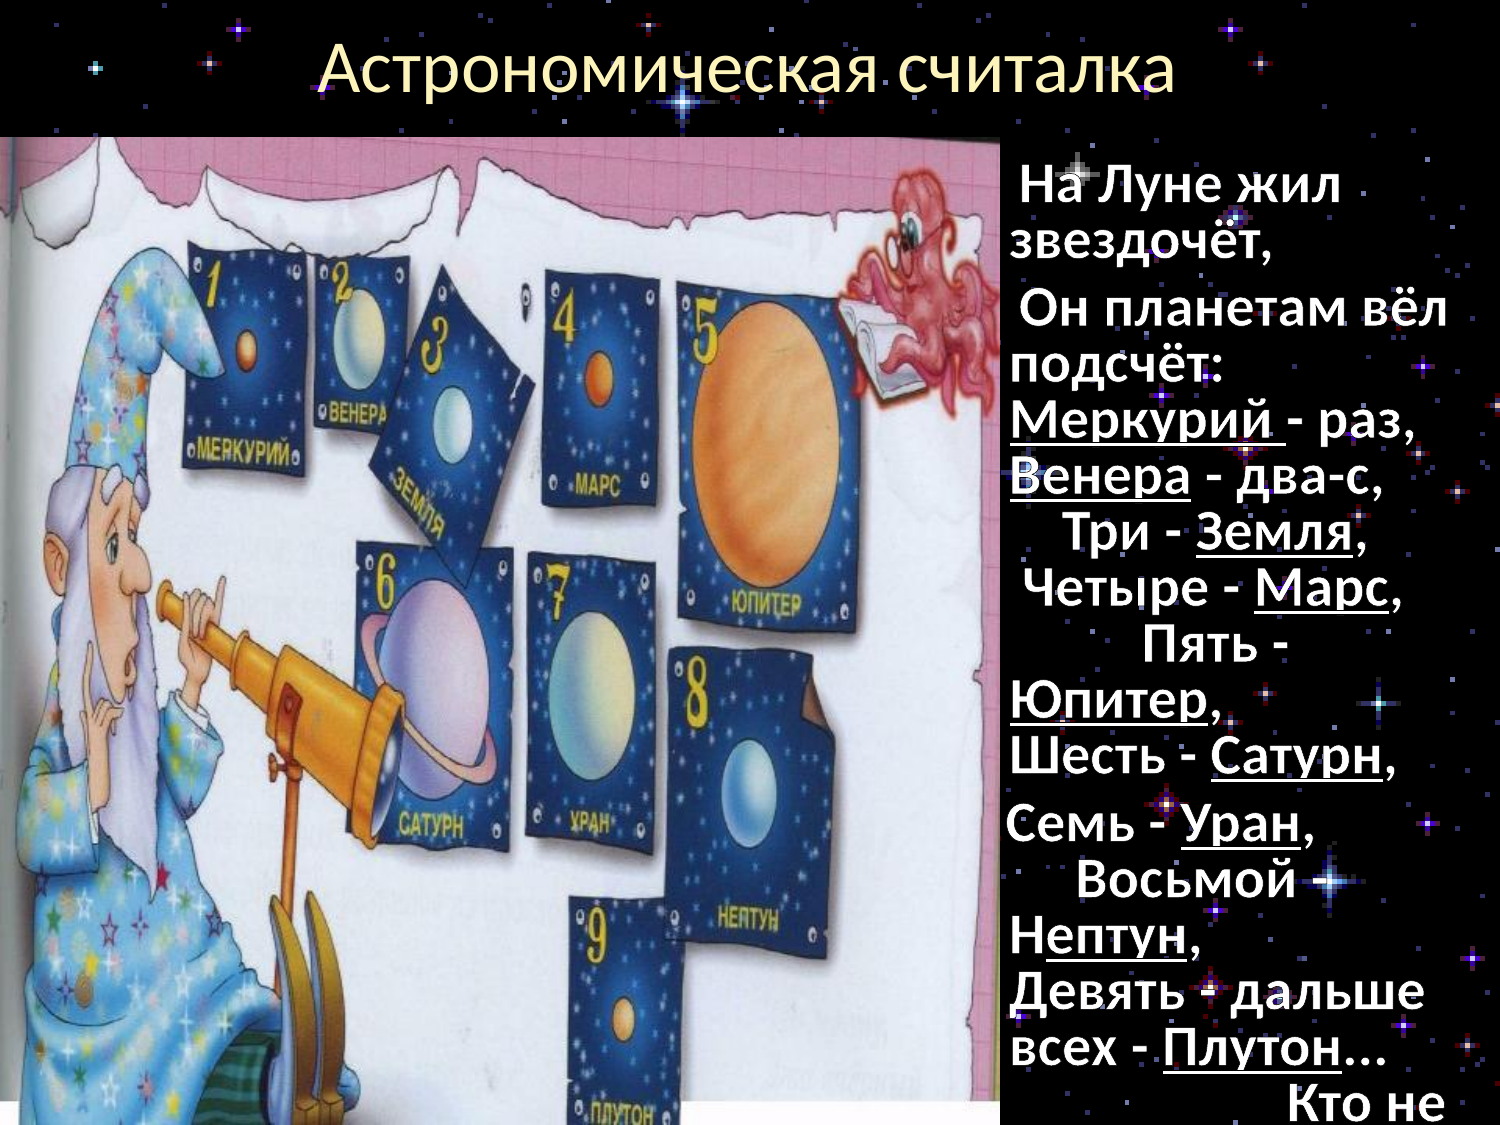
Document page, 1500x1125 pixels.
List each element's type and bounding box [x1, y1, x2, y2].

picture [0, 0, 1500, 1125]
list [0, 137, 1001, 1125]
